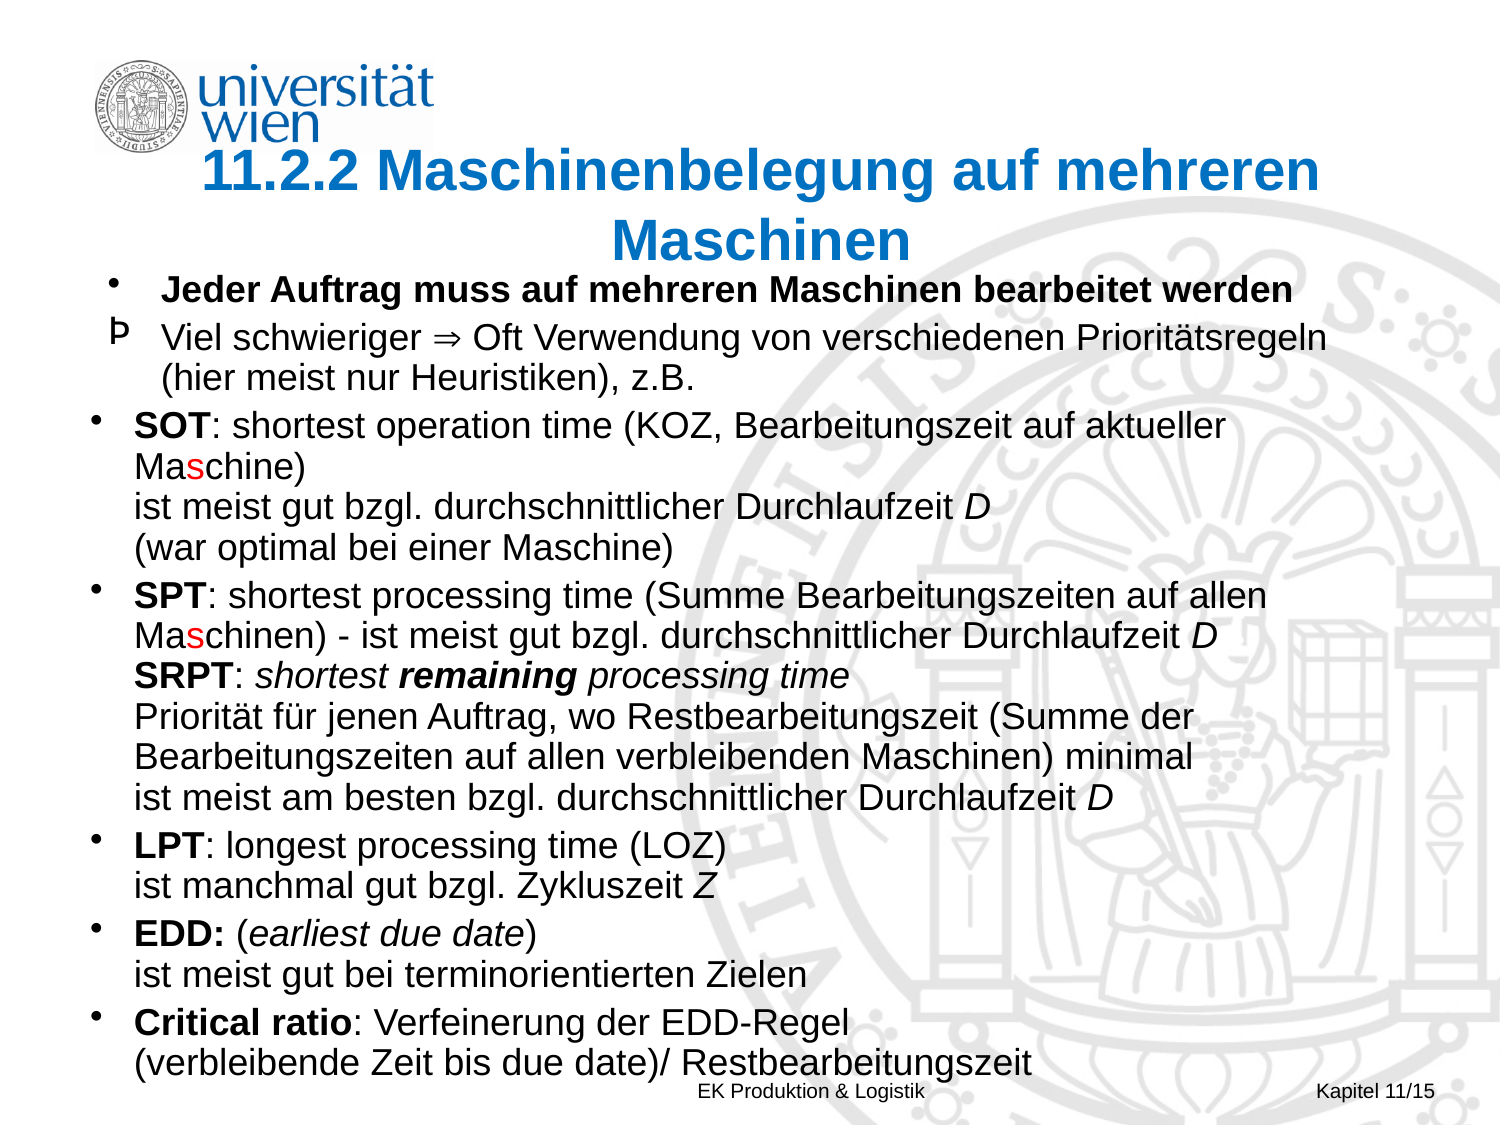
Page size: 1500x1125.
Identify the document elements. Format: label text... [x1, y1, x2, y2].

picture [674, 196, 1500, 1125]
picture [95, 60, 434, 153]
list Jeder Auftrag muss auf mehreren Maschinen bearbeitet werden Viel schwieriger  Oft Verwendung von verschiedenen Prioritätsregeln (hier meist nur Heuristiken), z.B. SOT: shortest operation time (KOZ, Bearbeitungszeit auf aktueller Maschine) ist meist gut bzgl. durchschnittlicher Durchlaufzeit D (war optimal bei einer Maschine) SPT: shortest processing time (Summe Bearbeitungszeiten auf allen Maschinen) - ist meist gut bzgl. durchschnittlicher Durchlaufzeit D SRPT: shortest remaining processing time Priorität für jenen Auftrag, wo Restbearbeitungszeit (Summe der Bearbeitungszeiten auf allen verbleibenden Maschinen) minimal ist meist am besten bzgl. durchschnittlicher Durchlaufzeit D LPT: longest processing time (LOZ) ist manchmal gut bzgl. Zykluszeit Z EDD: (earliest due date) ist meist gut bei terminorientierten Zielen Critical ratio: Verfeinerung der EDD-Regel (verbleibende Zeit bis due date)/ Restbearbeitungszeit [74, 262, 1426, 1034]
title 11.2.2 Maschinenbelegung auf mehreren Maschinen [88, 160, 1436, 244]
